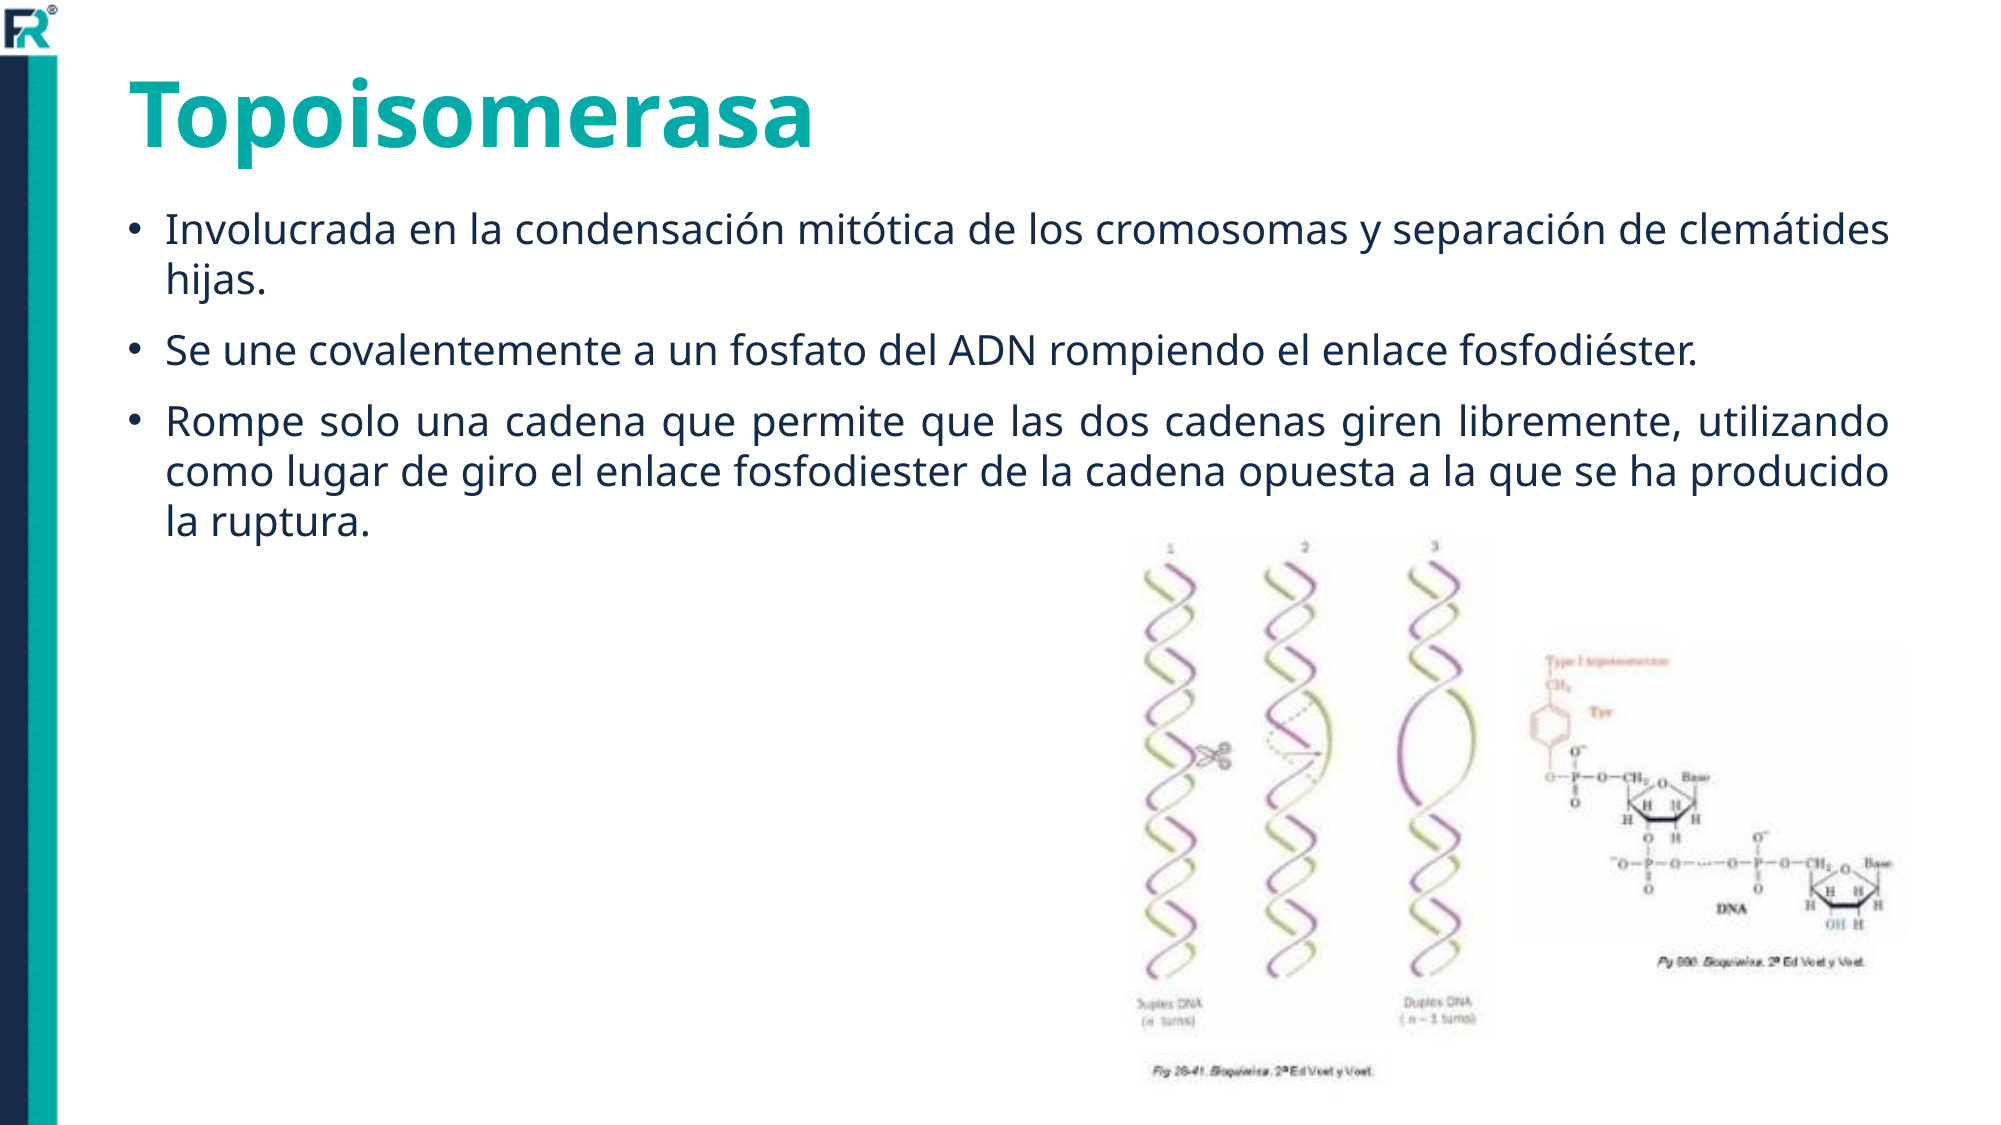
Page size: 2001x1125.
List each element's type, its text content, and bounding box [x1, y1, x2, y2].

picture [0, 0, 2001, 1125]
text_box Involucrada en la condensación mitótica de los cromosomas y separación de clemátides hijas. Se une covalentemente a un fosfato del ADN rompiendo el enlace fosfodiéster. Rompe solo una cadena que permite que las dos cadenas giren libremente, utilizando como lugar de giro el enlace fosfodiester de la cadena opuesta a la que se ha producido la ruptura. [112, 195, 1906, 862]
title Topoisomerasa [113, 9, 1838, 195]
